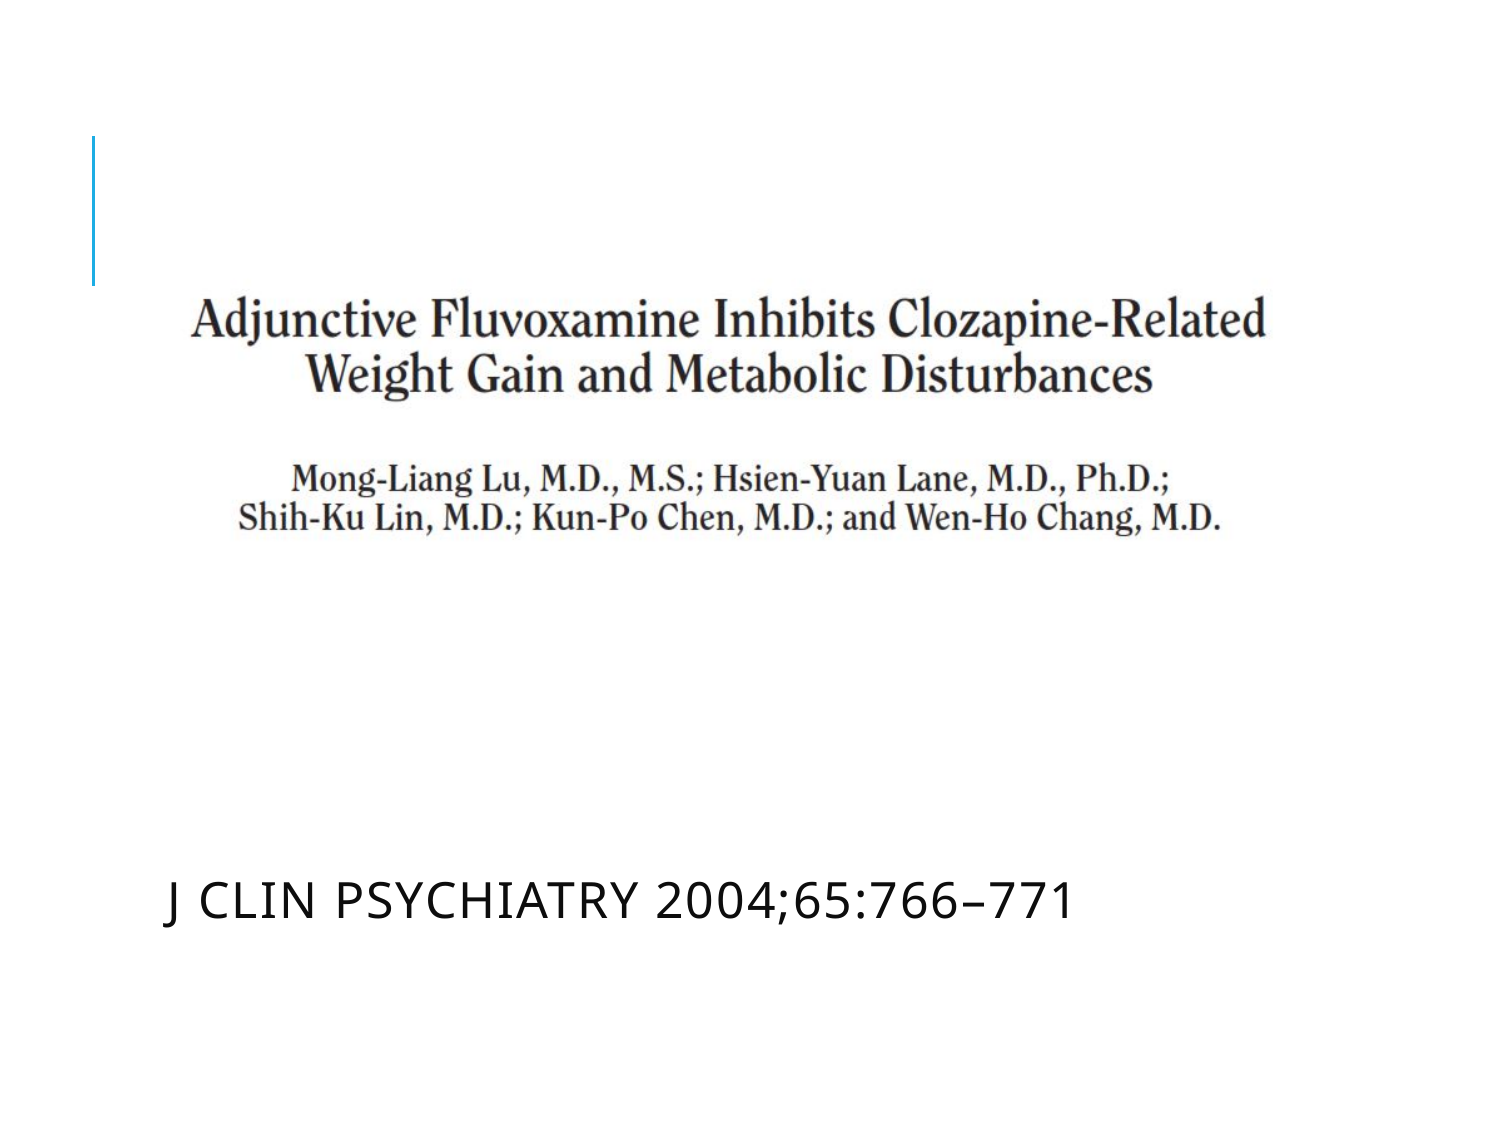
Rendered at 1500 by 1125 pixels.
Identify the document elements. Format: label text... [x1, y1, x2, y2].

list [171, 259, 1329, 584]
title J Clin Psychiatry 2004;65:766–771 [152, 795, 1447, 1014]
